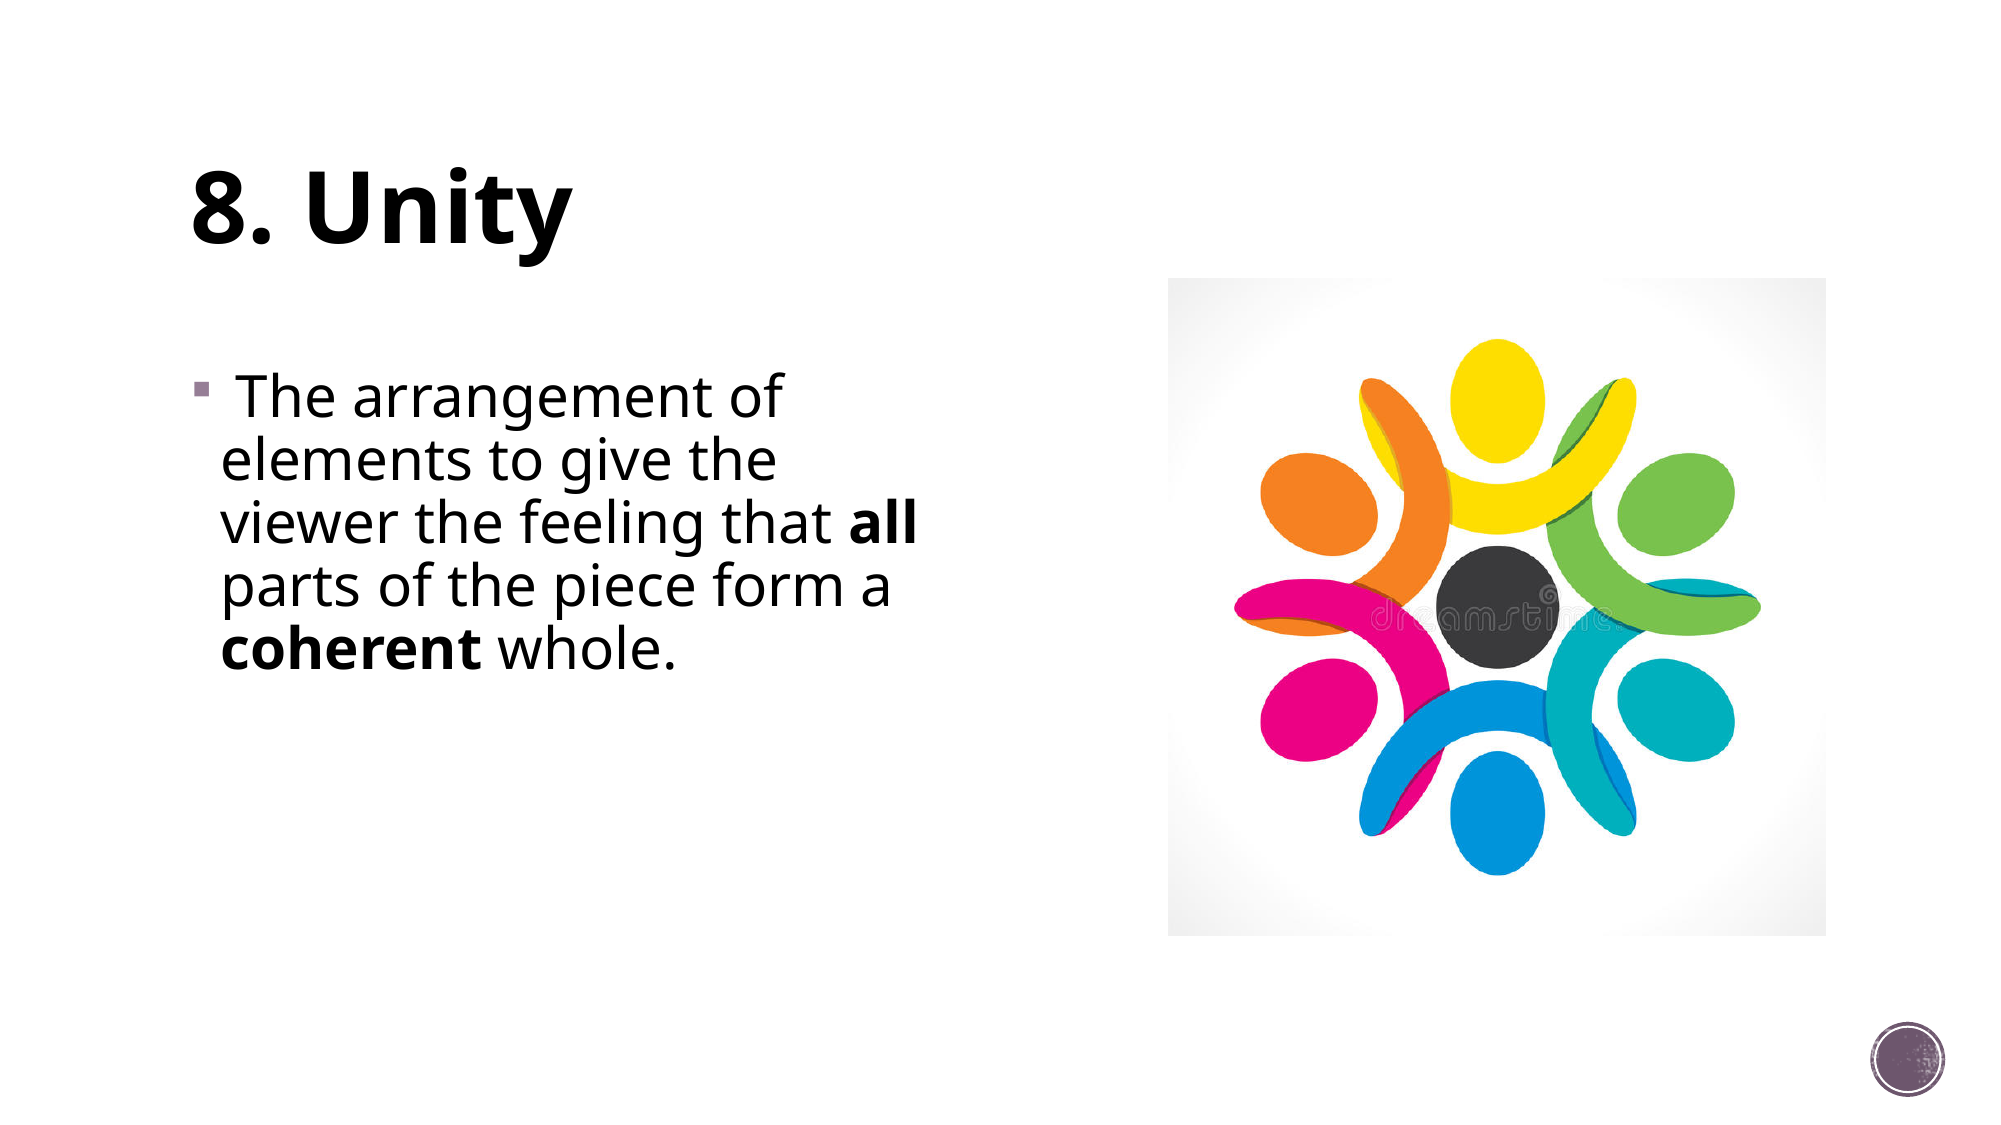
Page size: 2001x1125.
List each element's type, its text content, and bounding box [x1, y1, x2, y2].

list The arrangement of elements to give the viewer the feeling that all parts of the piece form a coherent whole. [175, 360, 956, 1013]
title 8. Unity [175, 79, 1826, 344]
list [1171, 282, 1824, 935]
